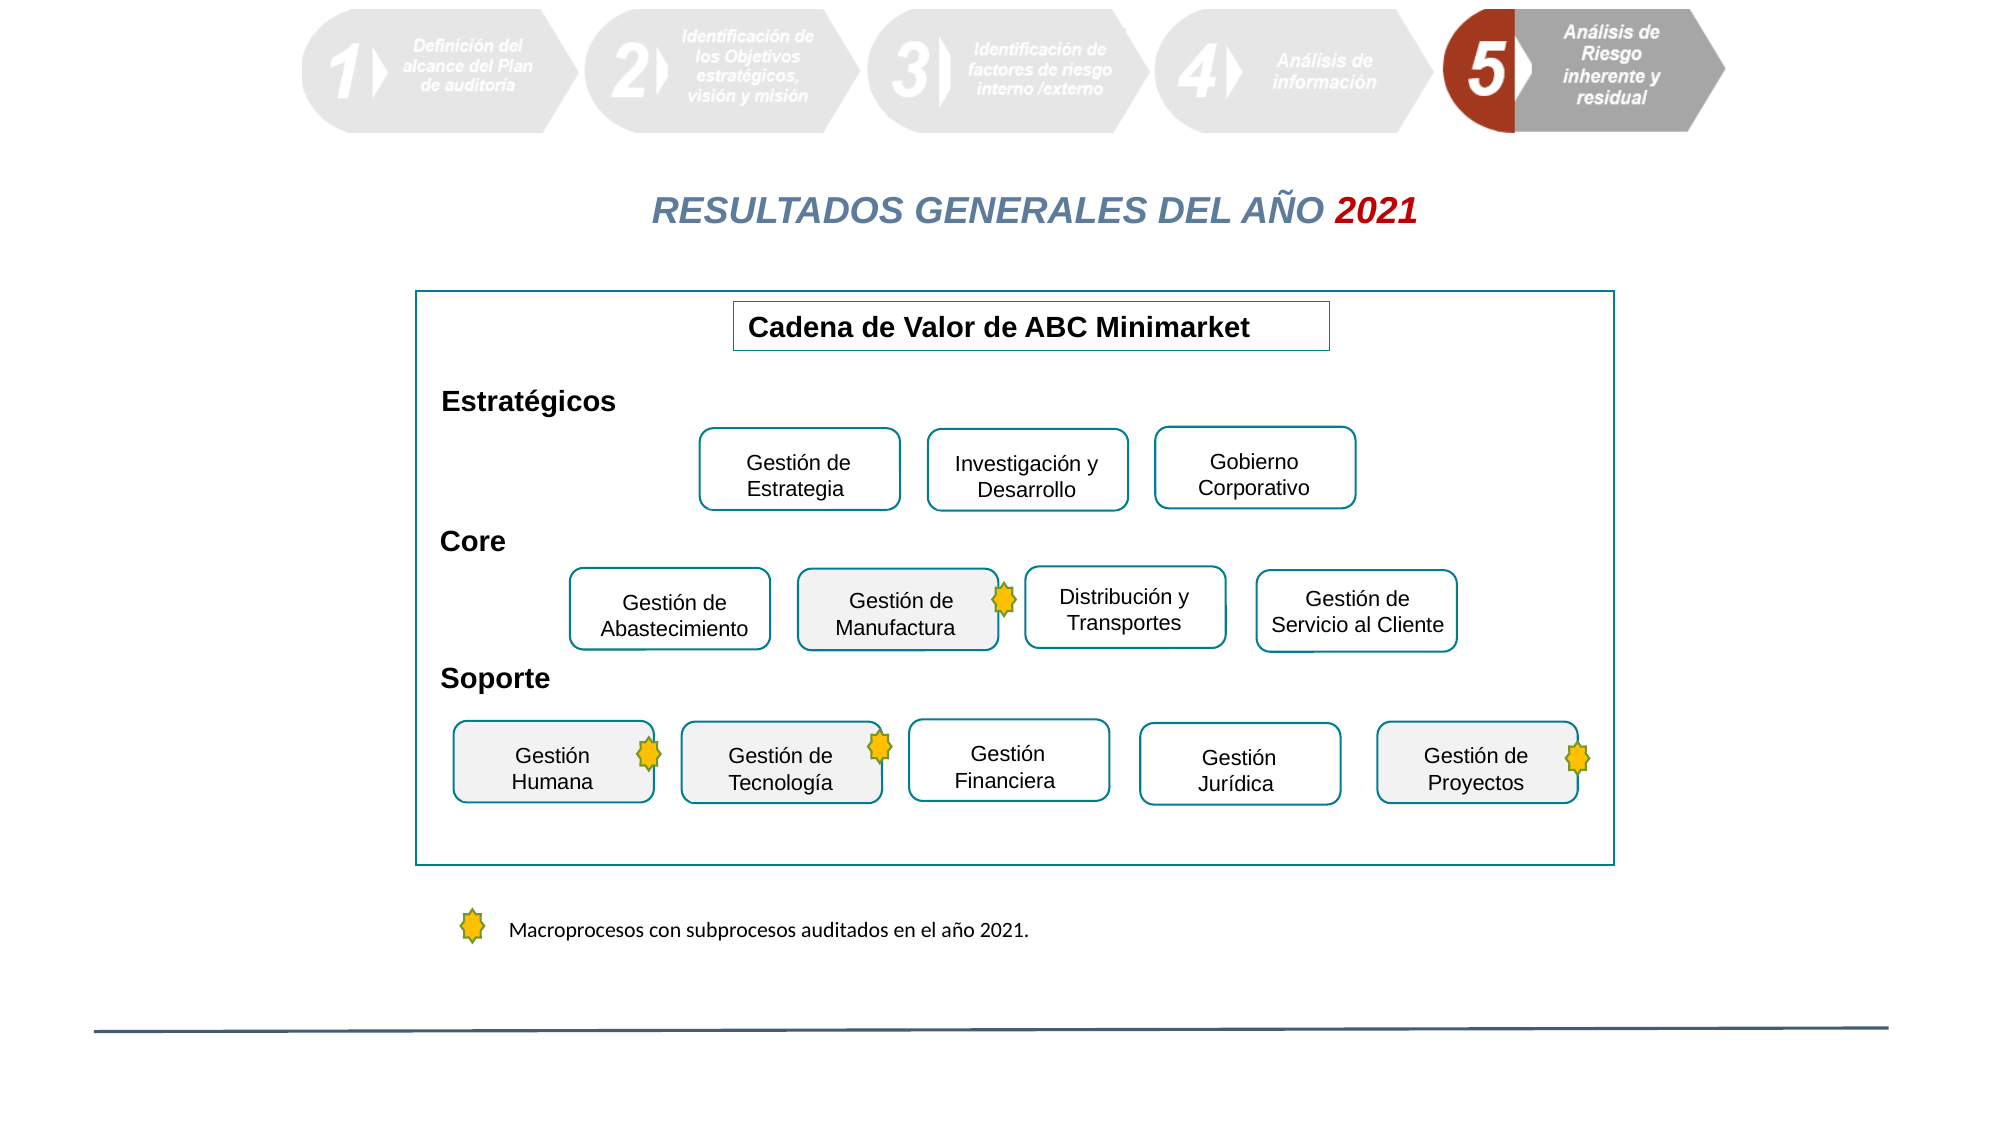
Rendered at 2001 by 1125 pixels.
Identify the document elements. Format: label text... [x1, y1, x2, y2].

text_box [459, 907, 486, 945]
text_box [415, 291, 1614, 865]
picture [302, 9, 1728, 133]
title RESULTADOS GENERALES DEL AÑO 2021 [378, 153, 1692, 270]
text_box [93, 1027, 1889, 1032]
text_box Macroprocesos con subprocesos auditados en el año 2021. [494, 908, 1160, 950]
